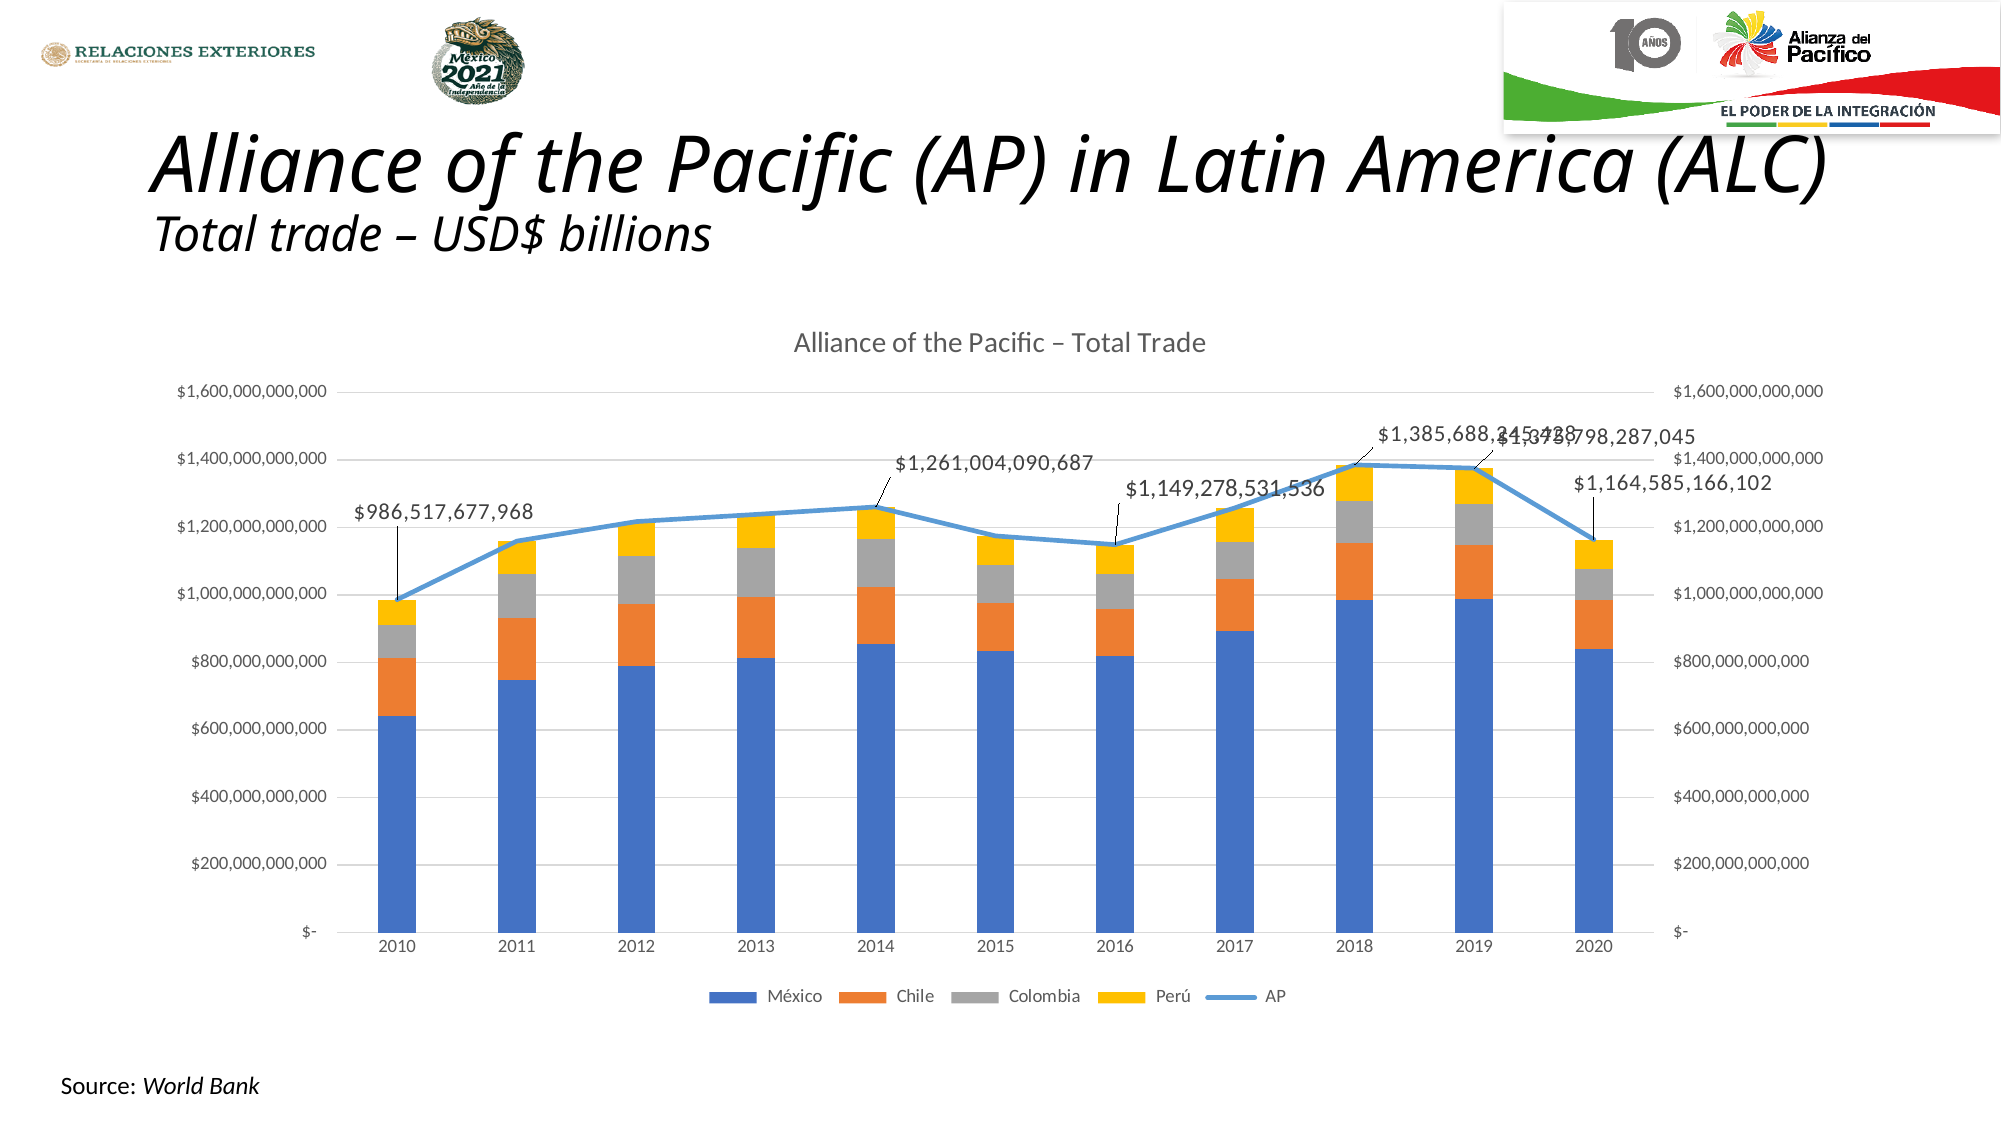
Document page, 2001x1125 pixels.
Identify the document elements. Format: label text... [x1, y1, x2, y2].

chart [137, 299, 1863, 1014]
title Alliance of the Pacific (AP) in Latin America (ALC) Total trade – USD$ billions [137, 108, 1863, 278]
text_box Source: World Bank [46, 1062, 1162, 1105]
picture [1503, 2, 2000, 134]
picture [34, 10, 574, 112]
